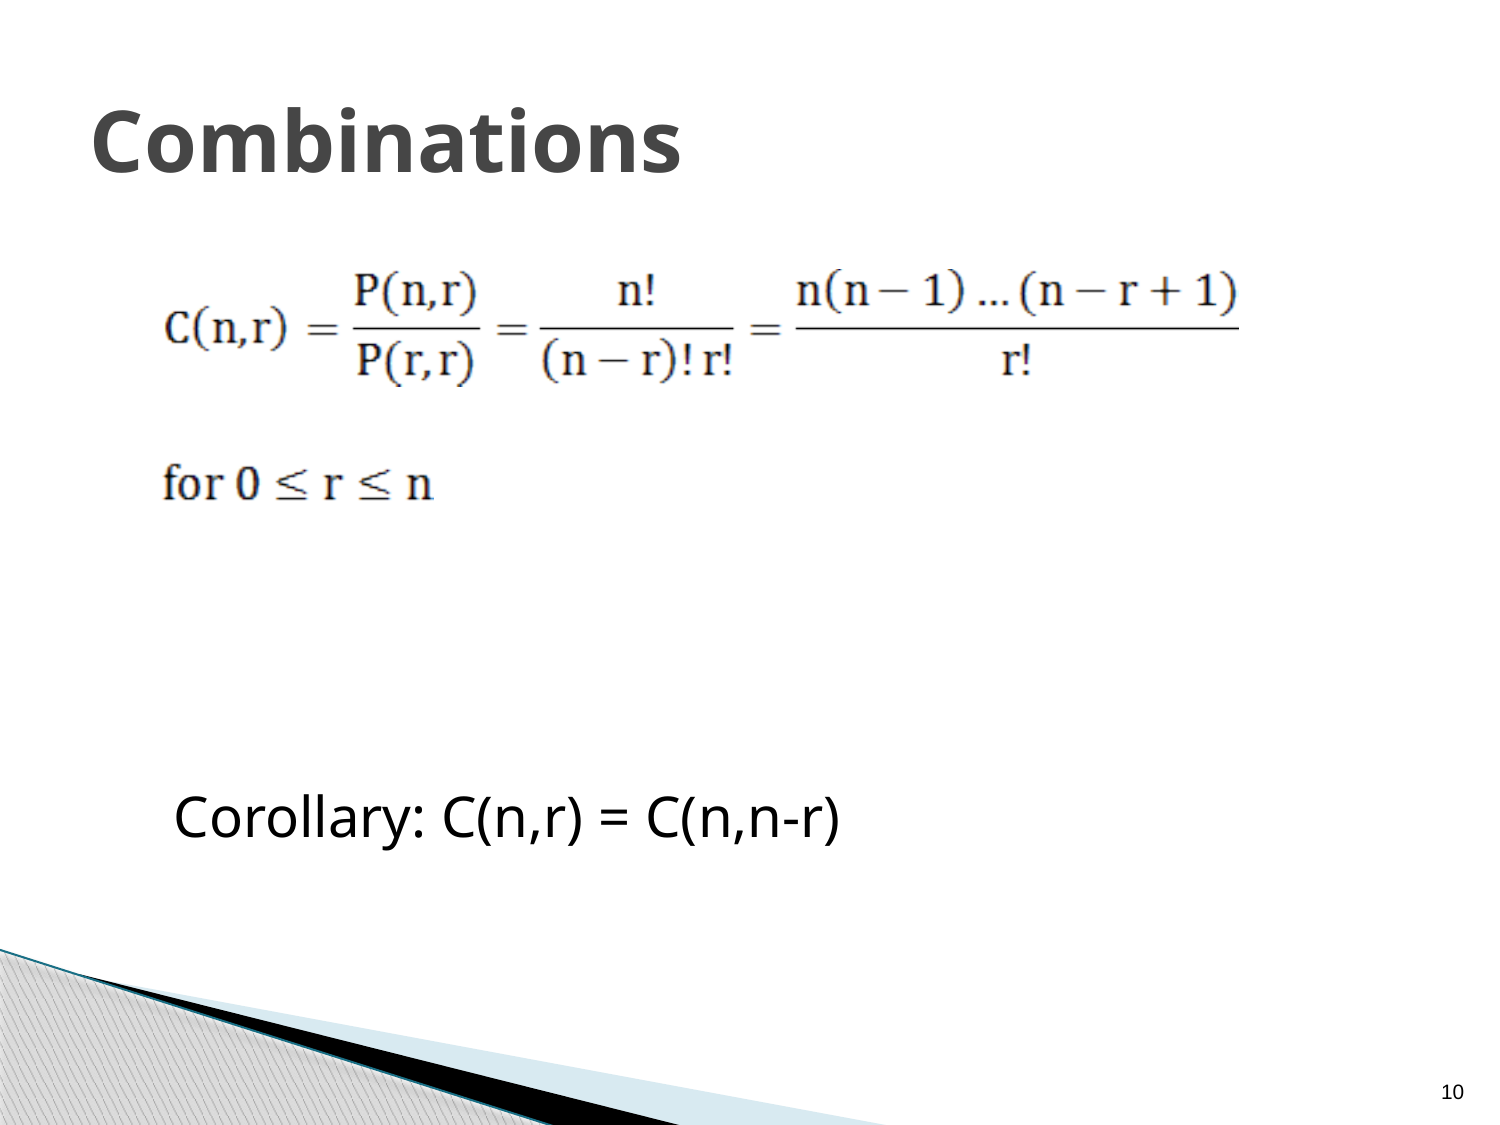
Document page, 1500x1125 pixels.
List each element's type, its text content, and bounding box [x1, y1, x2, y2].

picture [152, 456, 434, 516]
slide_number 10 [1418, 1051, 1479, 1112]
list Corollary: C(n,r) = C(n,n-r) [140, 773, 1320, 915]
picture [163, 269, 1239, 387]
title Combinations [75, 45, 1425, 233]
